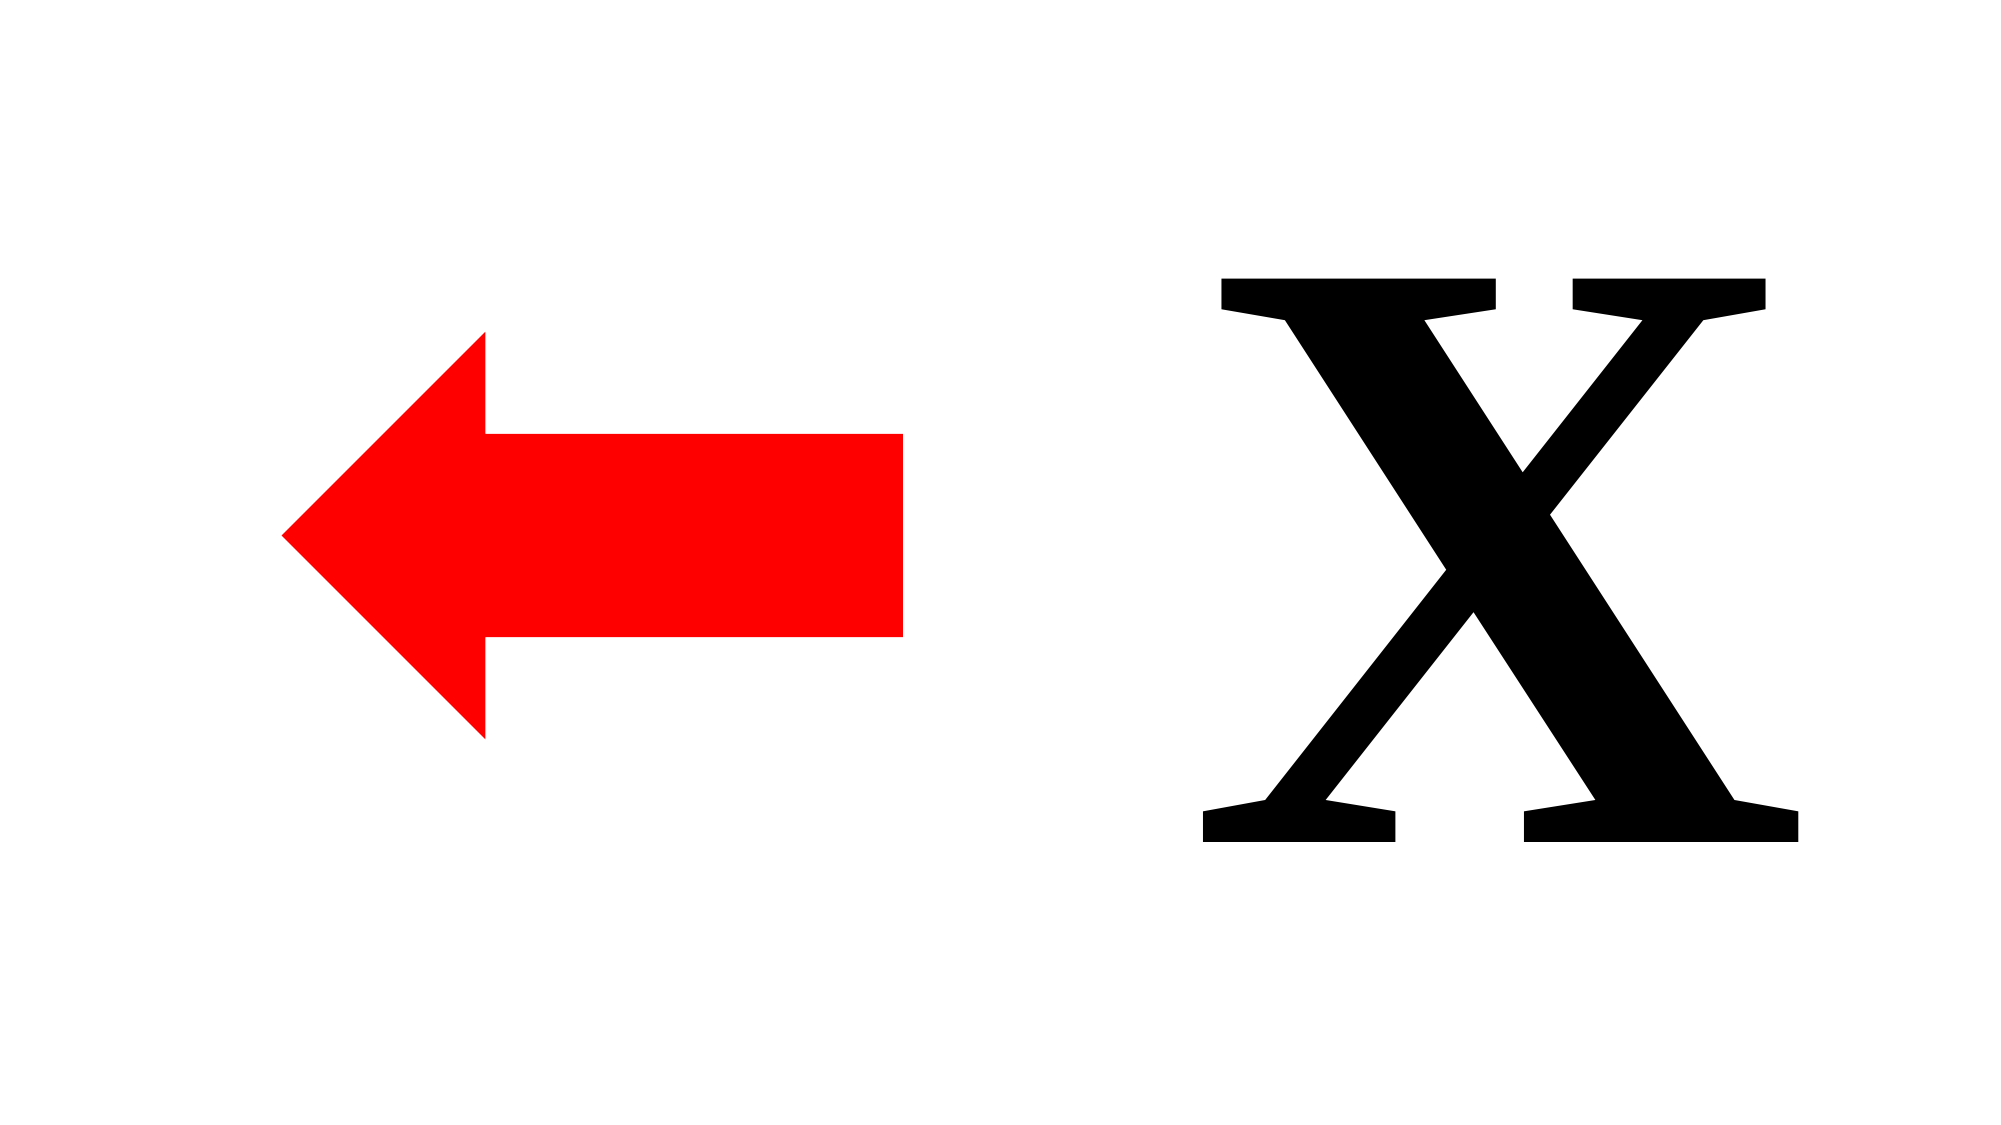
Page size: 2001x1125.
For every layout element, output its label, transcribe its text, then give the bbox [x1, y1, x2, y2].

list X [997, 91, 2000, 1014]
text_box [281, 331, 903, 740]
